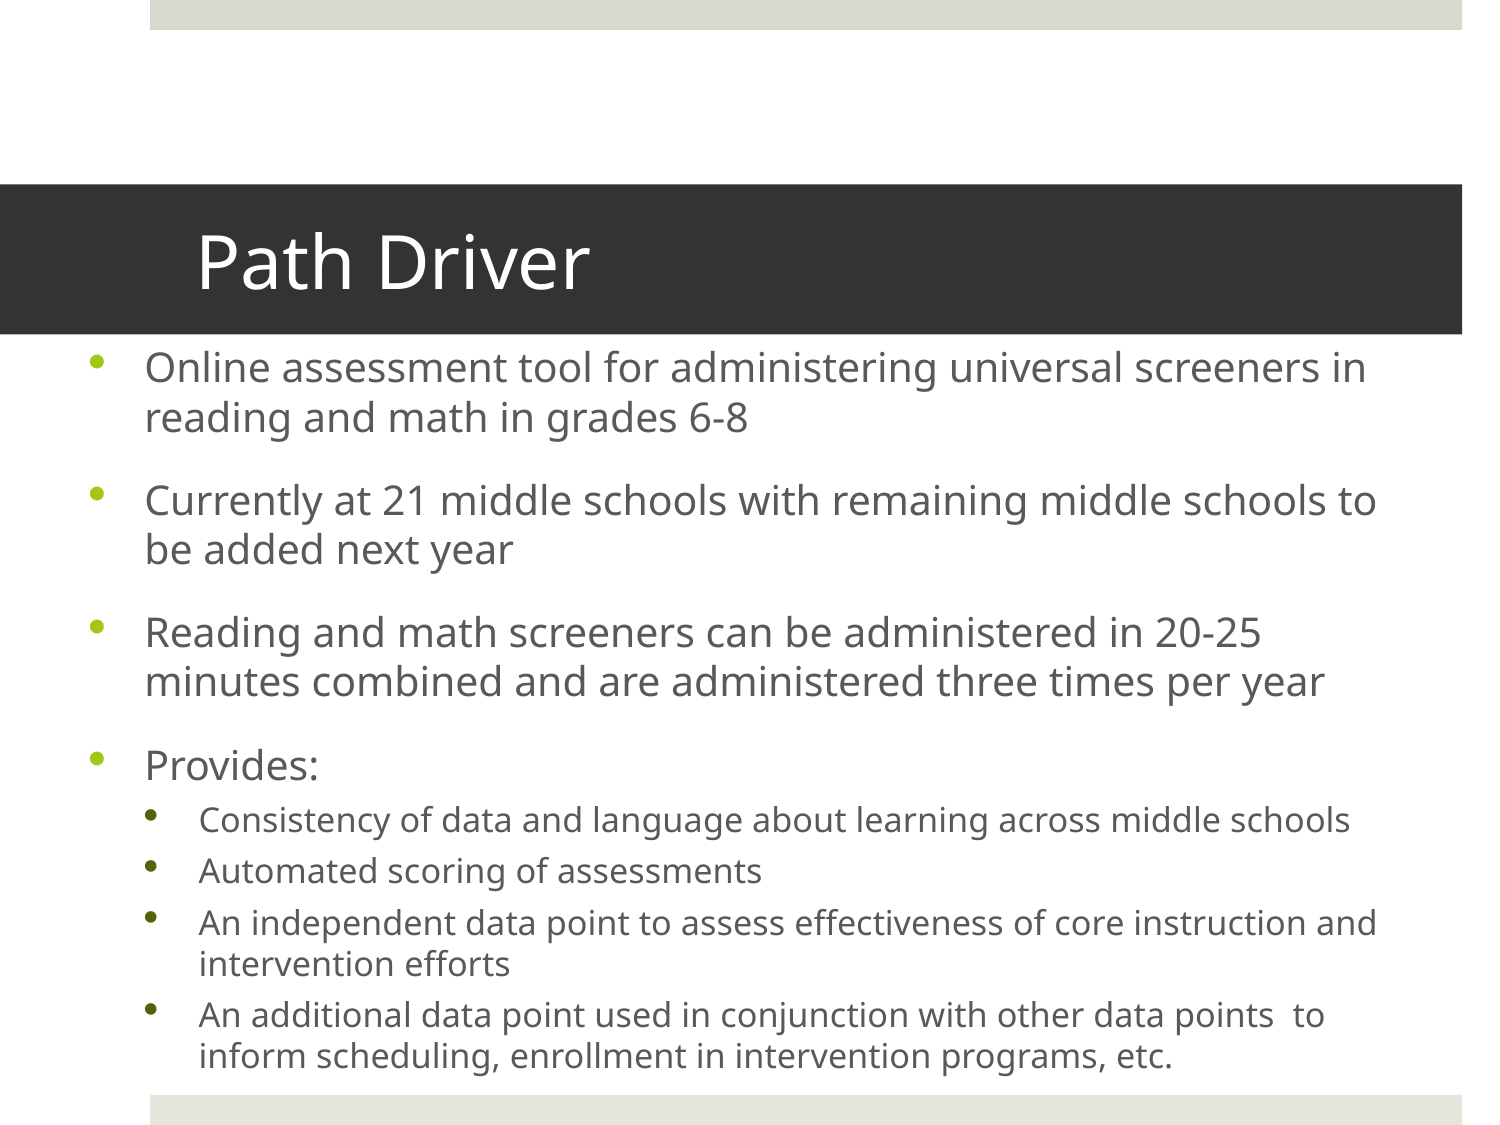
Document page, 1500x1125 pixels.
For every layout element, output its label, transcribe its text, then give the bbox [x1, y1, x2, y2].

title Path Driver [0, 184, 1463, 335]
list Online assessment tool for administering universal screeners in reading and math in grades 6-8 Currently at 21 middle schools with remaining middle schools to be added next year Reading and math screeners can be administered in 20-25 minutes combined and are administered three times per year Provides: Consistency of data and language about learning across middle schools Automated scoring of assessments An independent data point to assess effectiveness of core instruction and intervention efforts An additional data point used in conjunction with other data points to inform scheduling, enrollment in intervention programs, etc. [75, 334, 1425, 1088]
